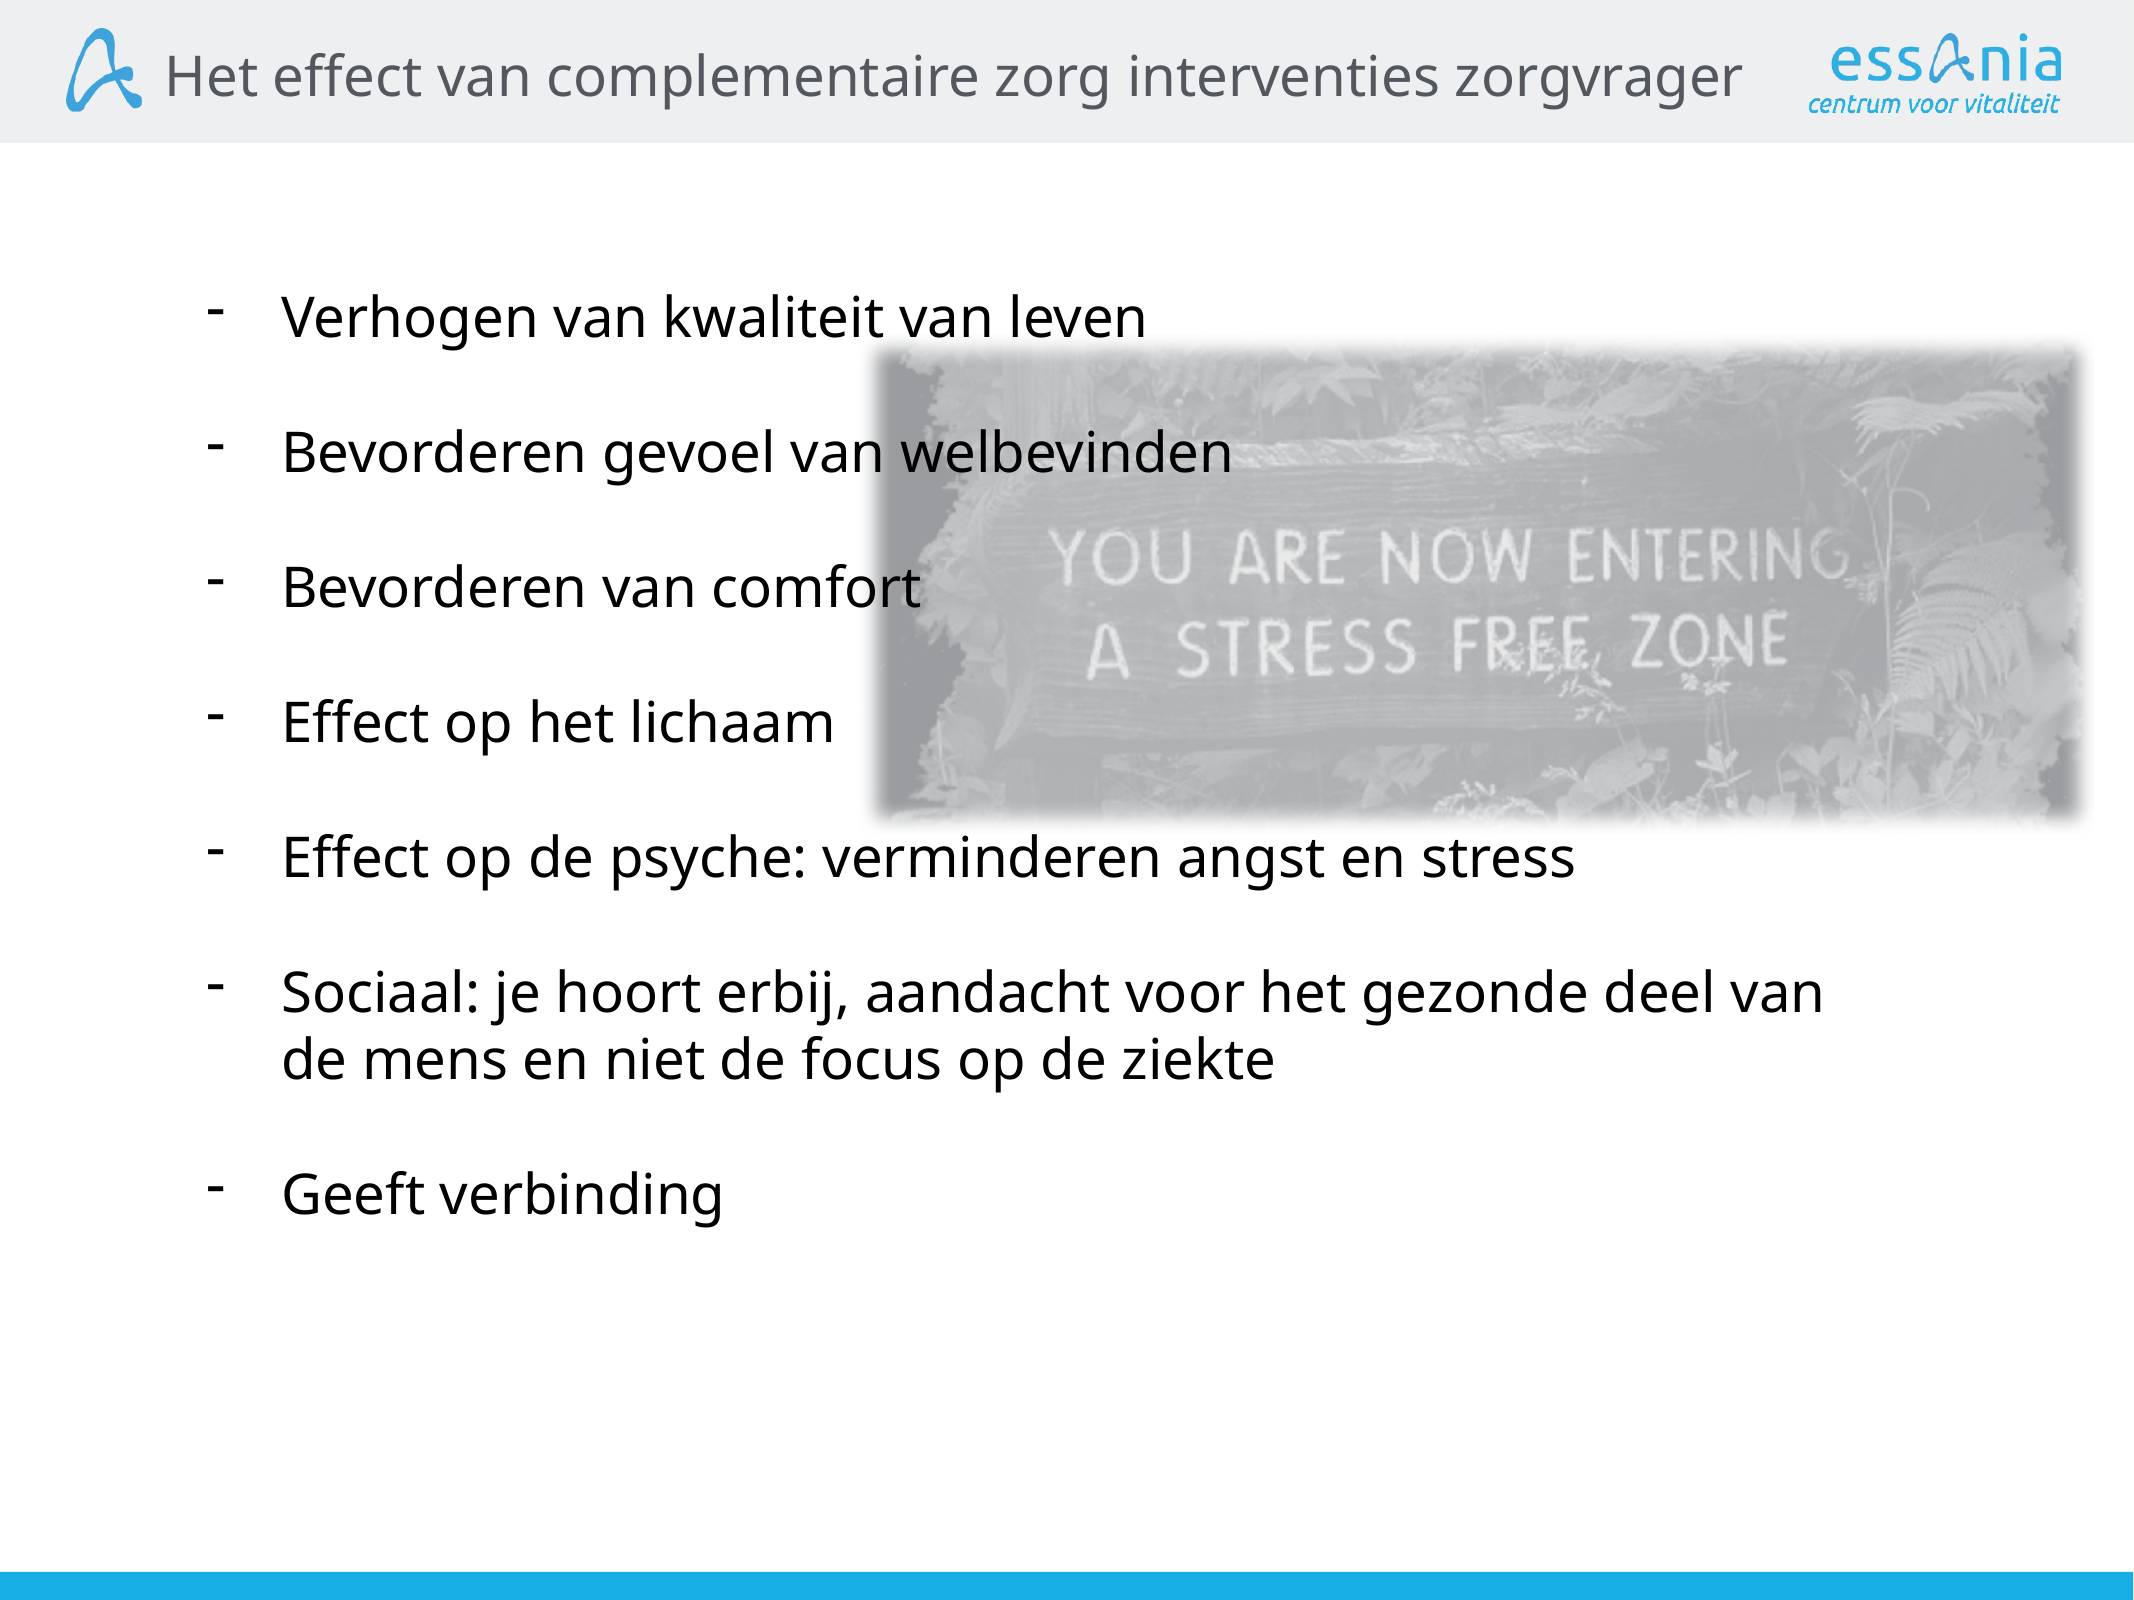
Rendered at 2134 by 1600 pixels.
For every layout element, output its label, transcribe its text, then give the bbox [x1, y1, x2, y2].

text_box Verhogen van kwaliteit van leven Bevorderen gevoel van welbevinden Bevorderen van comfort Effect op het lichaam Effect op de psyche: verminderen angst en stress Sociaal: je hoort erbij, aandacht voor het gezonde deel van de mens en niet de focus op de ziekte Geeft verbinding [197, 272, 1903, 1437]
picture [859, 333, 2095, 834]
text_box [0, 1571, 2134, 1600]
picture [1806, 32, 2061, 117]
text_box [0, 0, 2134, 143]
picture [65, 28, 142, 113]
text_box Het effect van complementaire zorg interventies zorgvrager [156, 32, 1753, 117]
